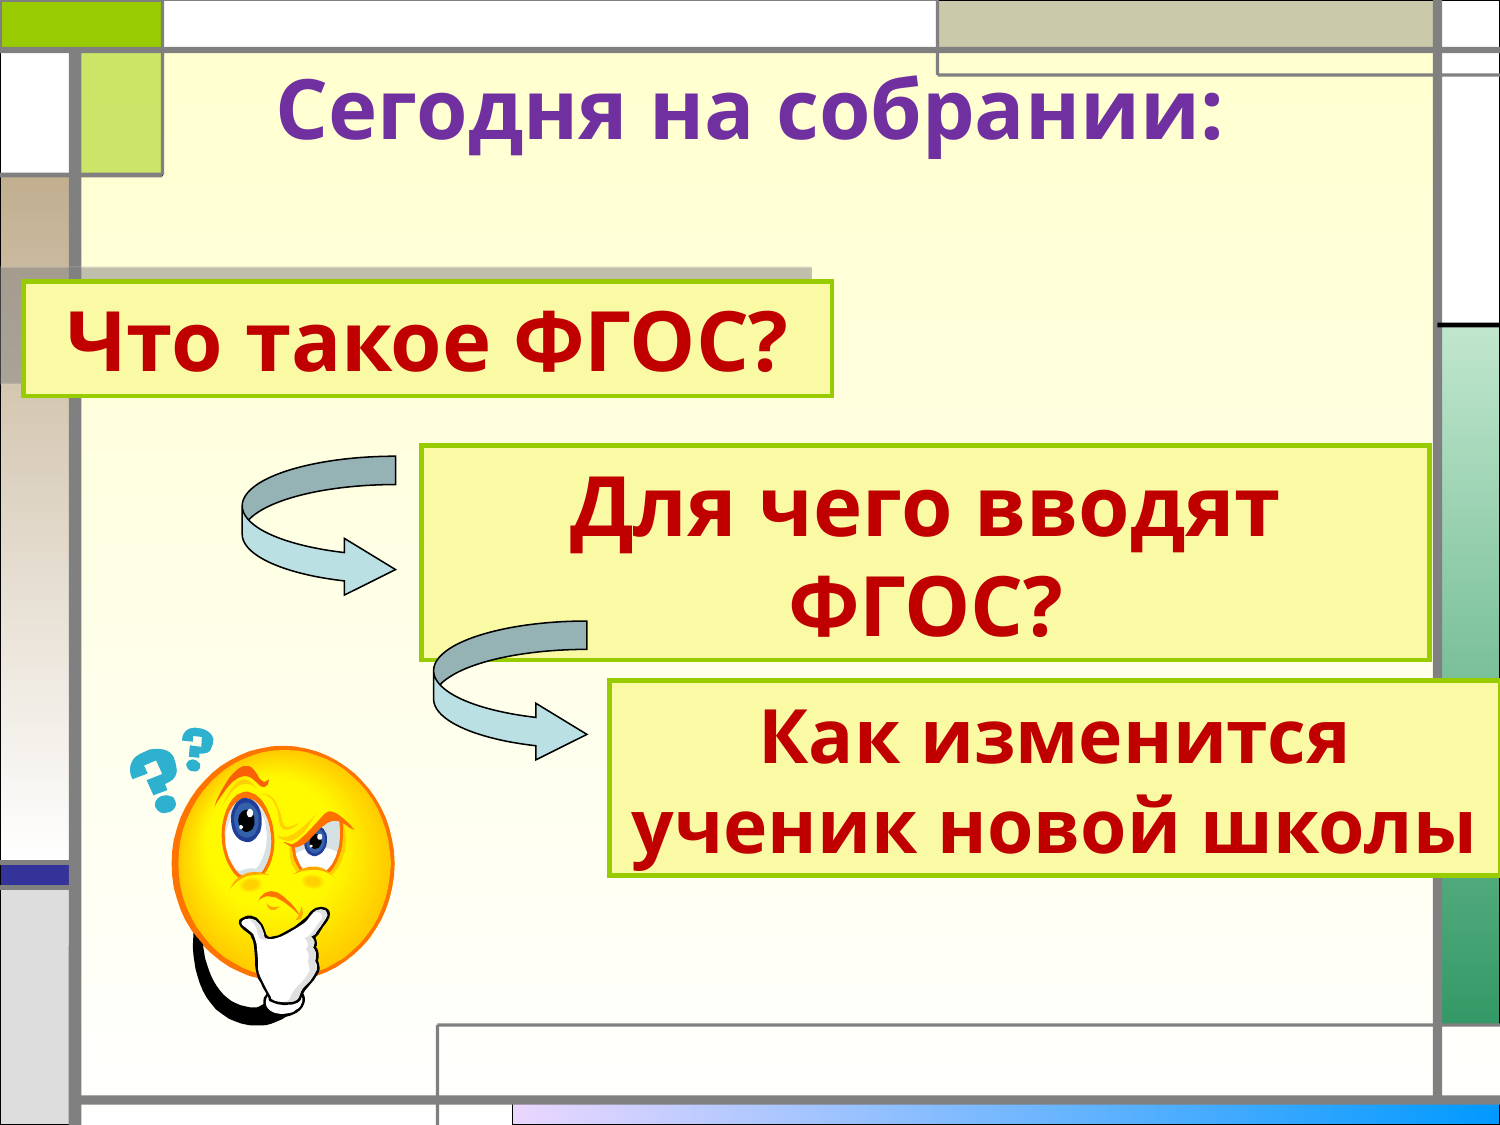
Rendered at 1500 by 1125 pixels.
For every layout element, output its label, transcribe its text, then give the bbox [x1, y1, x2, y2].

picture [128, 726, 396, 1027]
title Сегодня на собрании: [74, 0, 1426, 259]
text_box Как изменится ученик новой школы [609, 680, 1500, 876]
text_box [433, 621, 587, 760]
text_box Для чего вводят ФГОС? [421, 445, 1430, 660]
text_box Что такое ФГОС? [23, 281, 832, 396]
text_box [242, 456, 396, 596]
